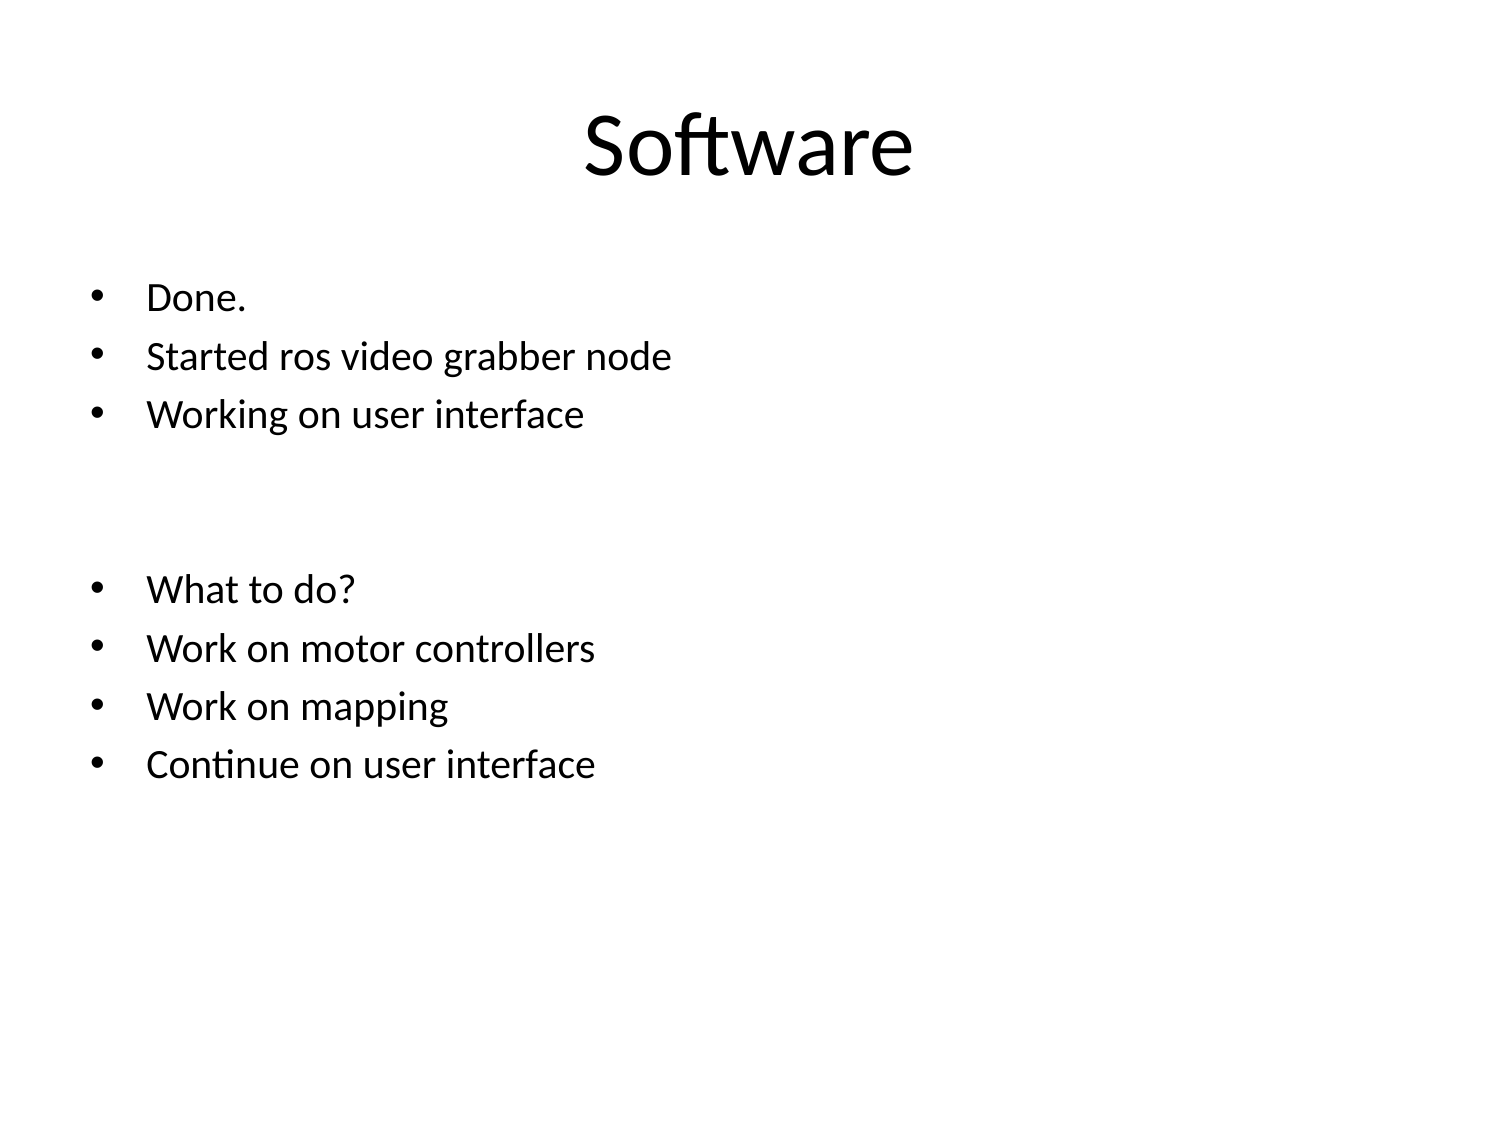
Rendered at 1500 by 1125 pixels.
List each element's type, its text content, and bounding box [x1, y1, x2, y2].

title Software [75, 45, 1425, 233]
list Done. Started ros video grabber node Working on user interface What to do? Work on motor controllers Work on mapping Continue on user interface [75, 262, 1425, 1005]
